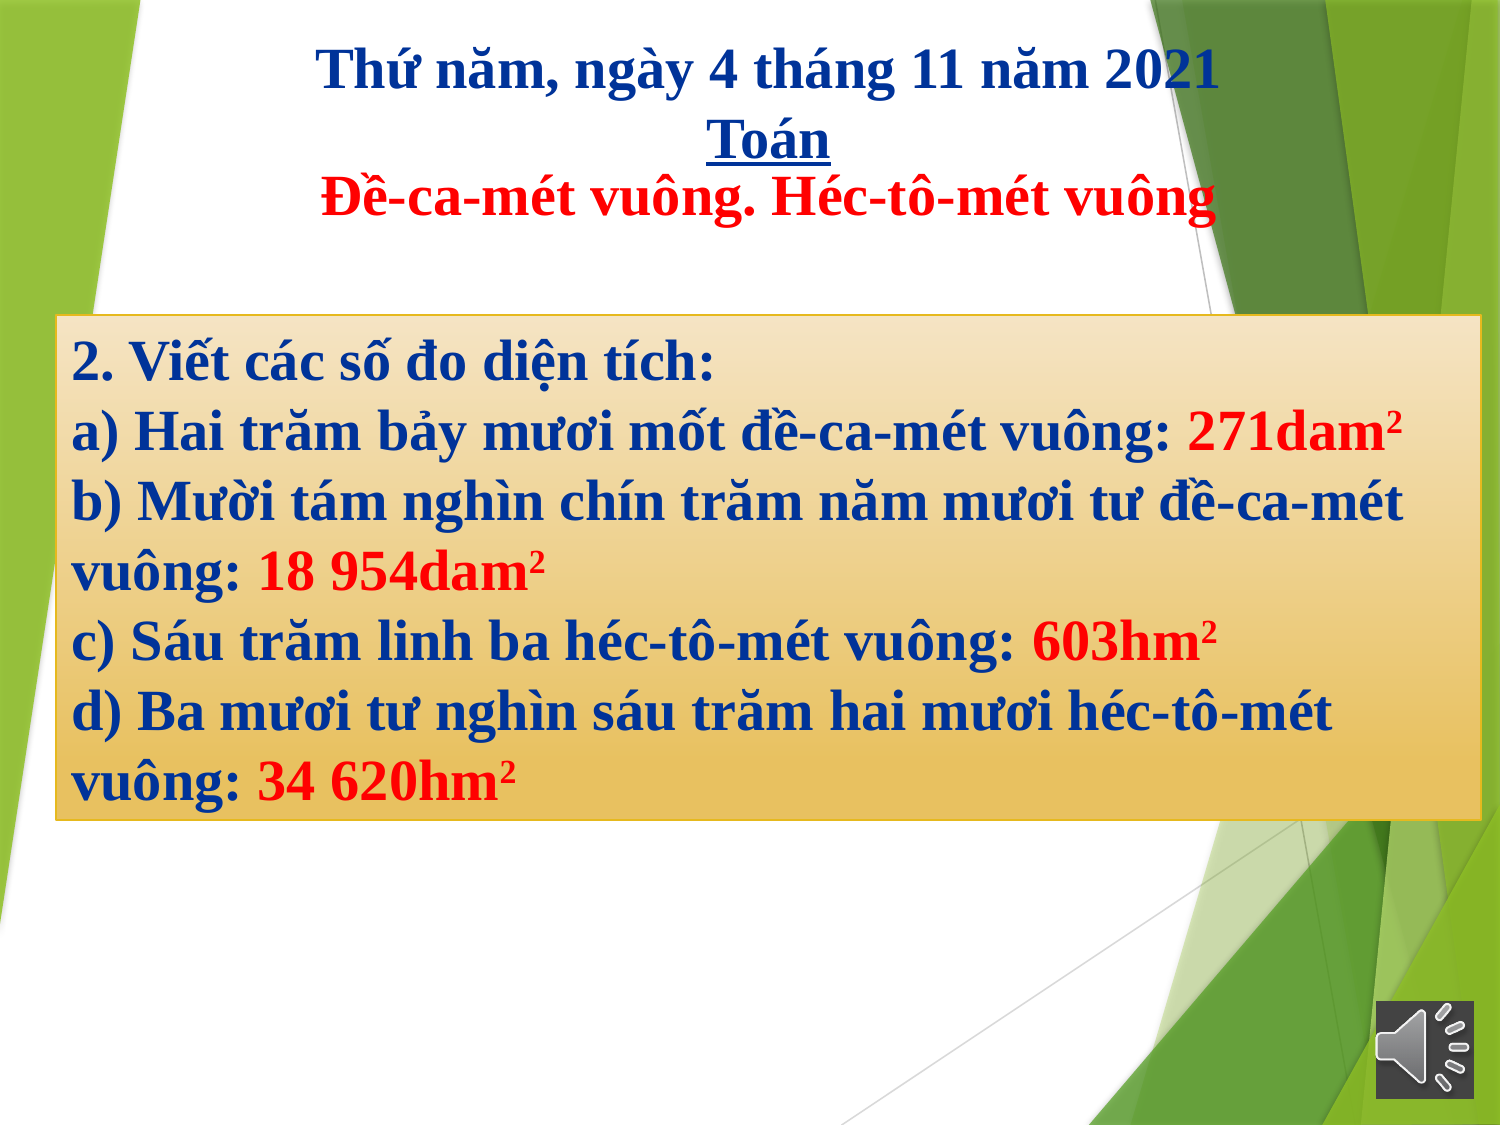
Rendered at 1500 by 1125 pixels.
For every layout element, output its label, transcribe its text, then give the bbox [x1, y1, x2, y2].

text_box Đề-ca-mét vuông. Héc-tô-mét vuông [150, 149, 1388, 235]
text_box Thứ năm, ngày 4 tháng 11 năm 2021 Toán [274, 23, 1263, 178]
picture [1374, 999, 1476, 1101]
text_box 2. Viết các số đo diện tích: a) Hai trăm bảy mươi mốt đề-ca-mét vuông: 271dam2 b) Mười tám nghìn chín trăm năm mươi tư đề-ca-mét vuông: 18 954dam2 c) Sáu trăm linh ba héc-tô-mét vuông: 603hm2 d) Ba mươi tư nghìn sáu trăm hai mươi héc-tô-mét vuông: 34 620hm2 [55, 314, 1482, 821]
